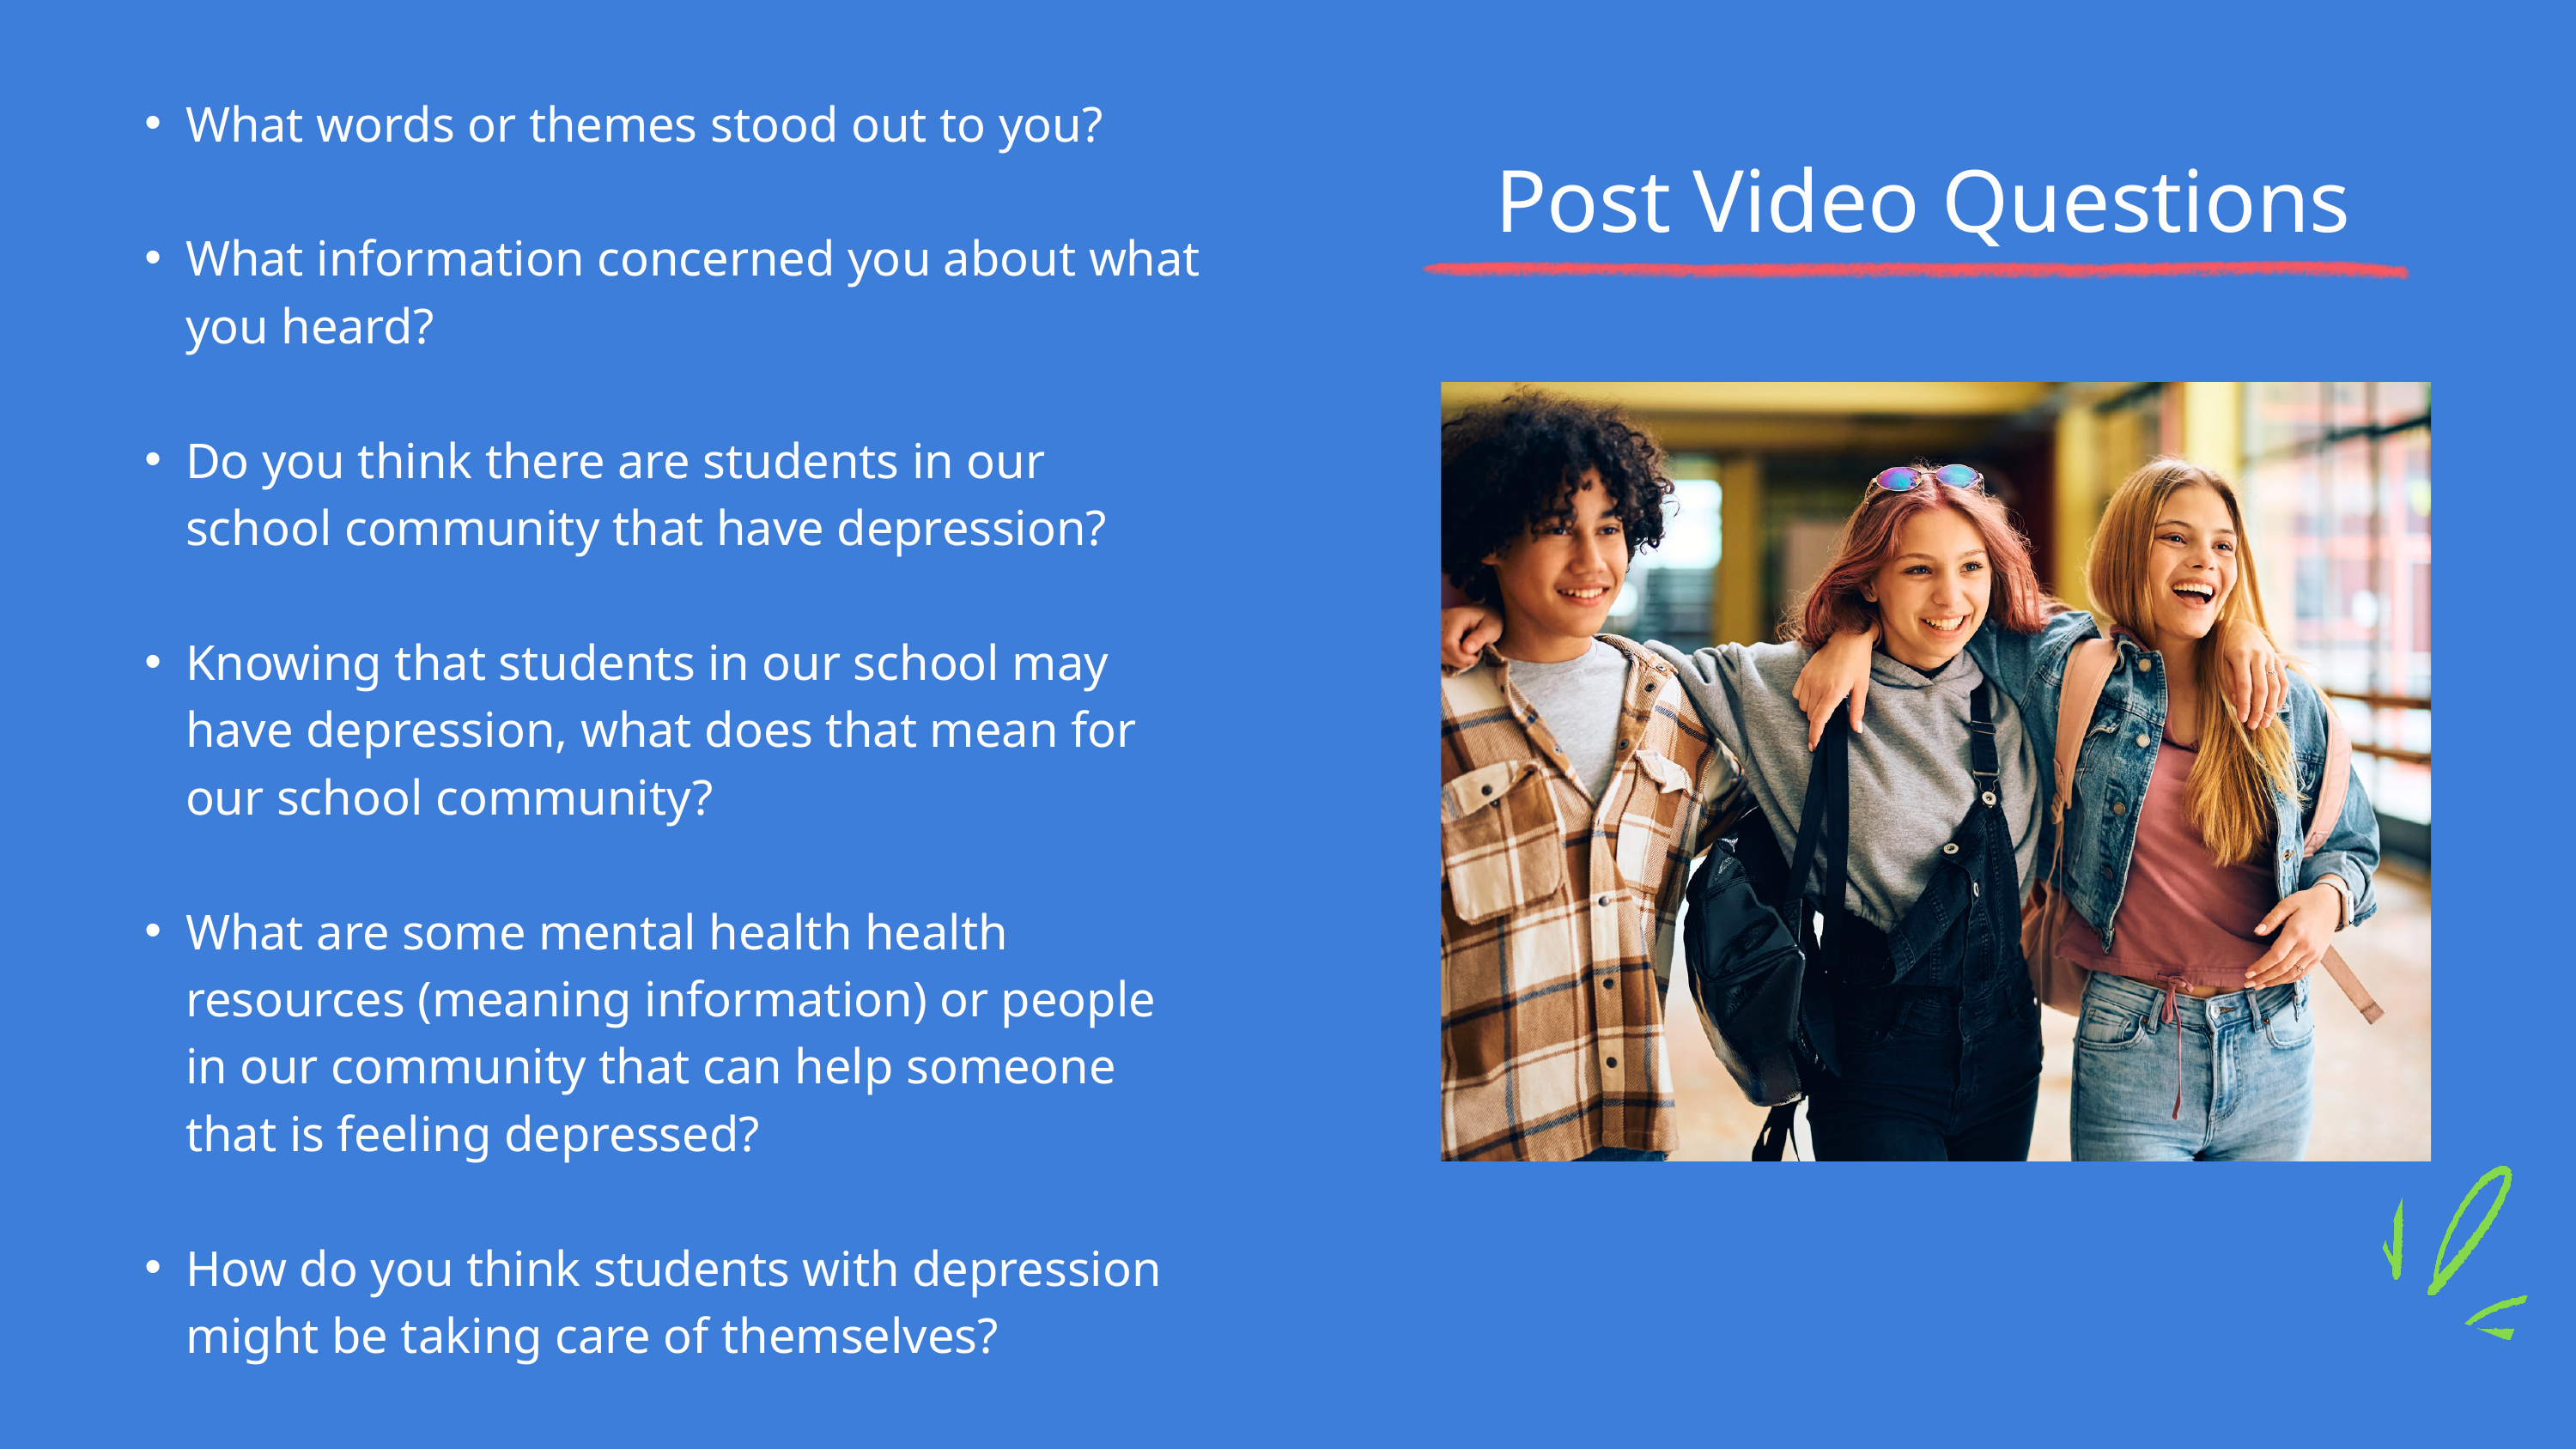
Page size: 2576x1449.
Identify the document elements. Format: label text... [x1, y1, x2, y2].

text_box [1400, 259, 2432, 282]
text_box [2367, 1116, 2576, 1342]
text_box What words or themes stood out to you? What information concerned you about what you heard? Do you think there are students in our school community that have depression? Knowing that students in our school may have depression, what does that mean for our school community? What are some mental health health resources (meaning information) or people in our community that can help someone that is feeling depressed? How do you think students with depression might be taking care of themselves? [103, 83, 1202, 1363]
text_box Post Video Questions [1495, 146, 2472, 250]
text_box [1441, 382, 2432, 1161]
